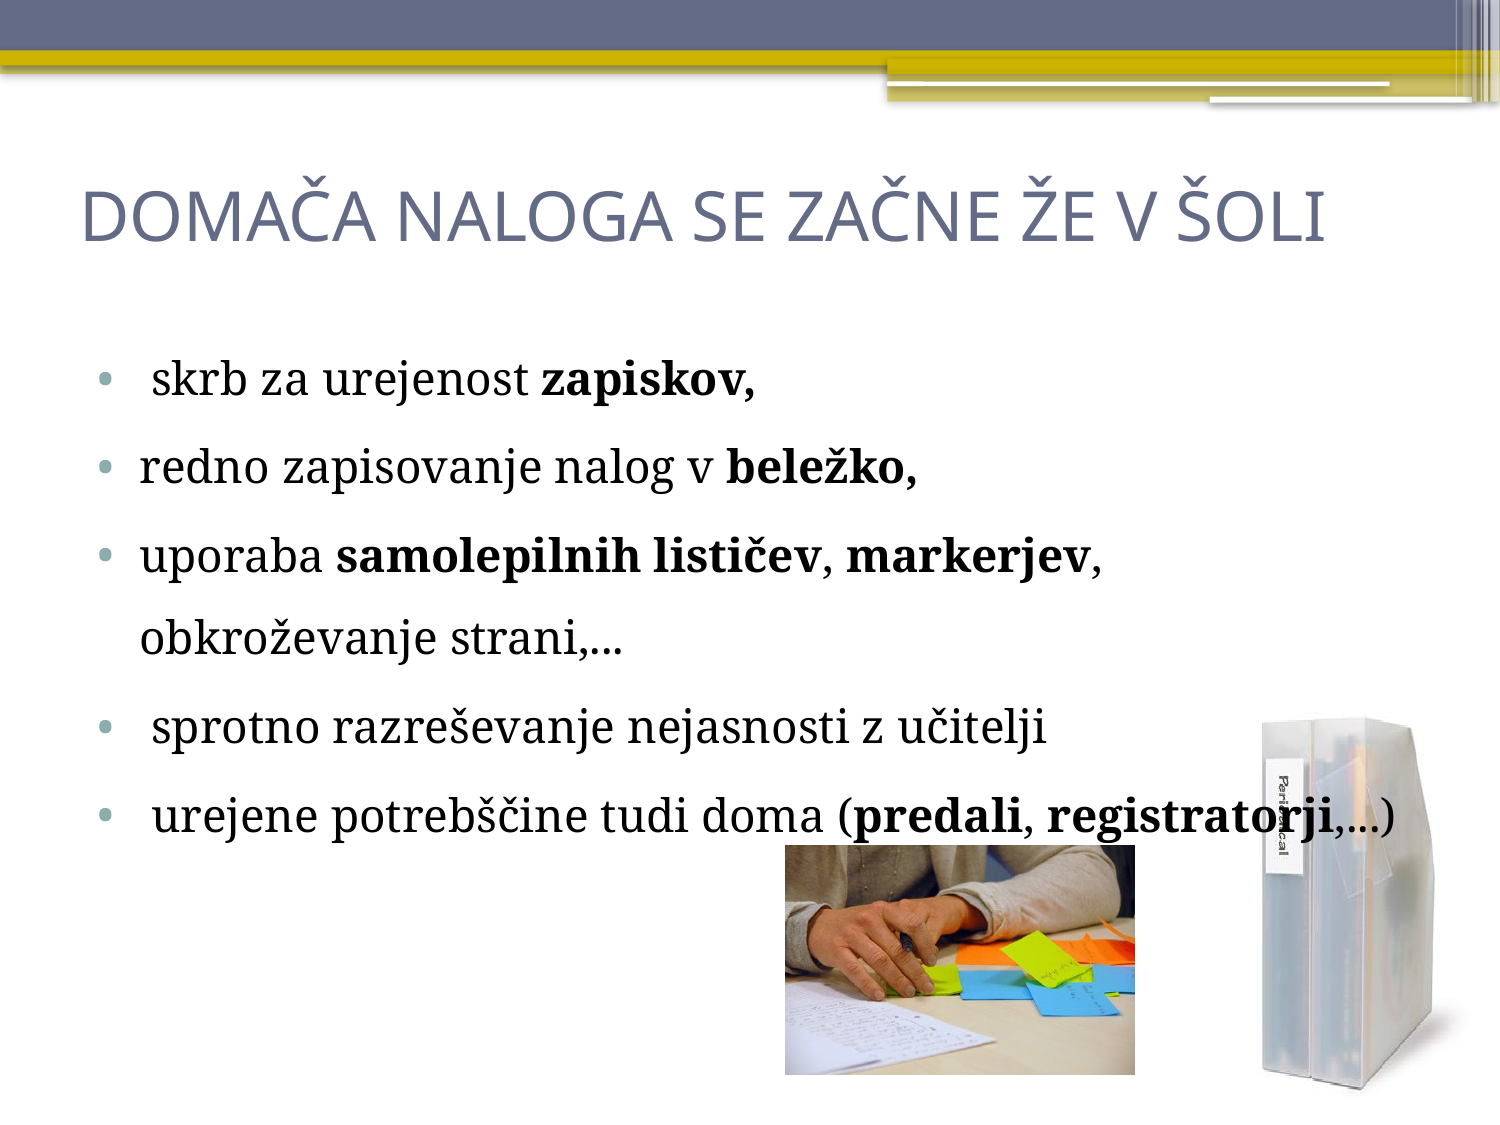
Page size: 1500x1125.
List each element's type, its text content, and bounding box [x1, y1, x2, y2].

title DOMAČA NALOGA SE ZAČNE ŽE V ŠOLI [64, 137, 1400, 291]
list skrb za urejenost zapiskov, redno zapisovanje nalog v beležko, uporaba samolepilnih lističev, markerjev, obkroževanje strani,... sprotno razreševanje nejasnosti z učitelji urejene potrebščine tudi doma (predali, registratorji,...) [64, 314, 1415, 937]
picture [785, 845, 1135, 1075]
picture [1198, 692, 1500, 1110]
